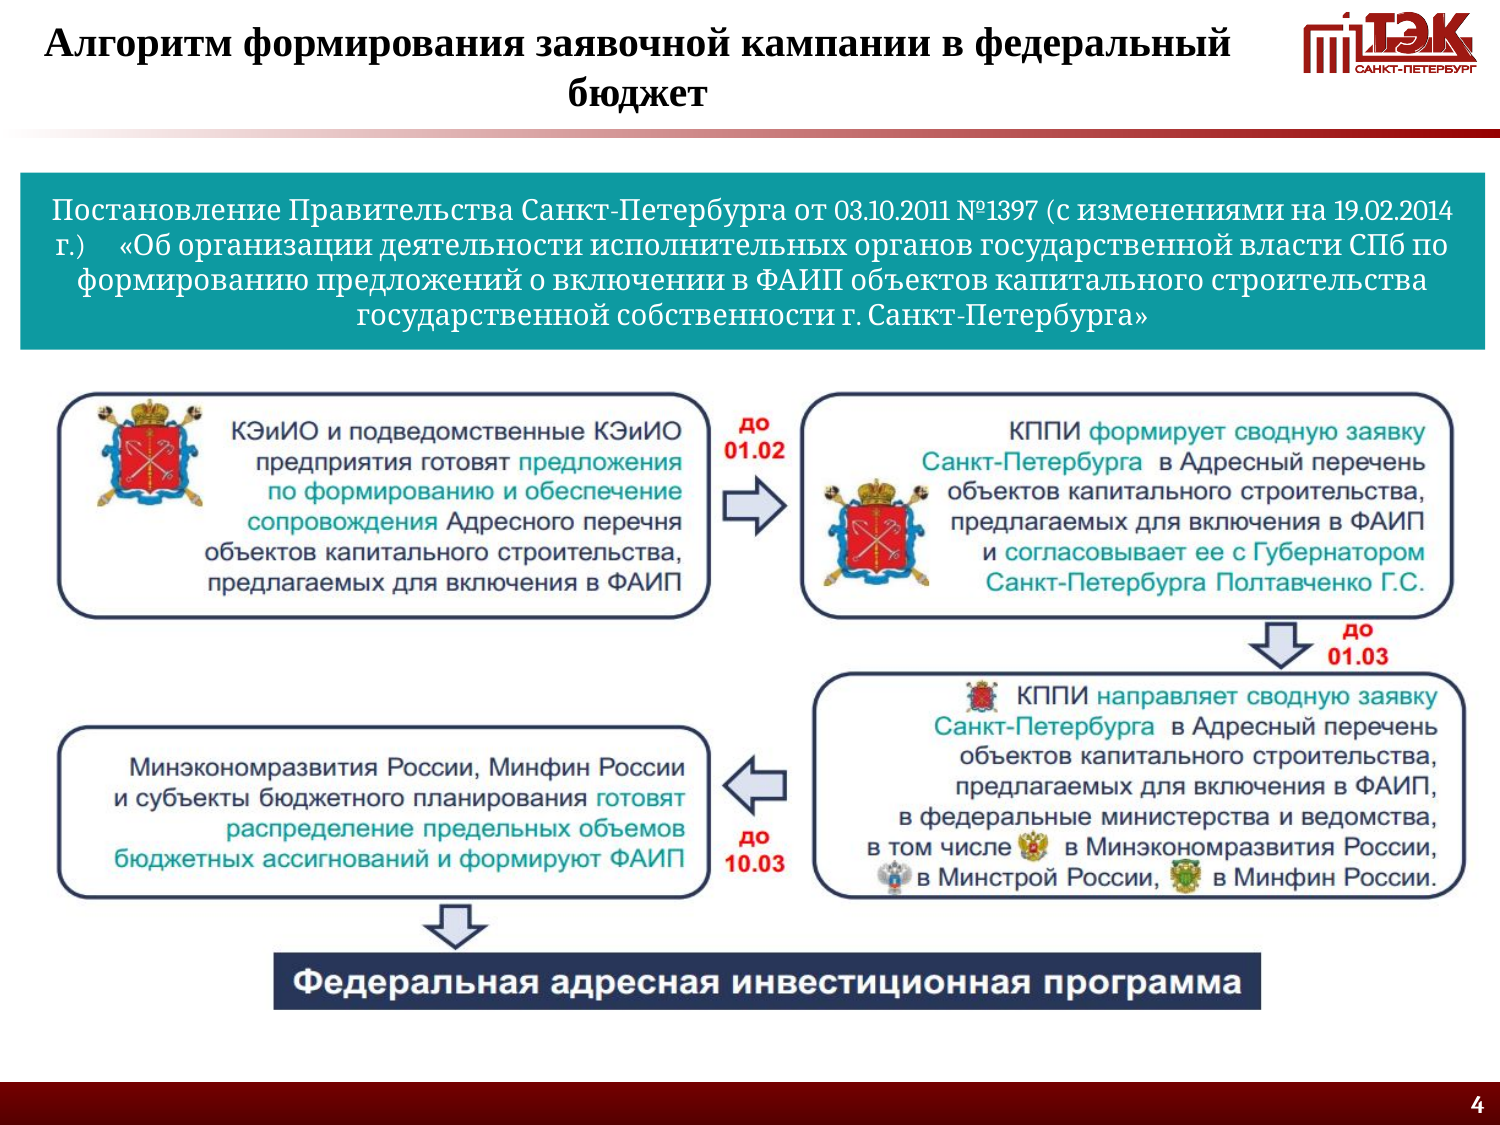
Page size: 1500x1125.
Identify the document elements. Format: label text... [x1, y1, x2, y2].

text_box Постановление Правительства Санкт-Петербурга от 03.10.2011 №1397 (с изменениями на 19.02.2014 г.) «Об организации деятельности исполнительных органов государственной власти СПб по формированию предложений о включении в ФАИП объектов капитального строительства государственной собственности г. Санкт-Петербурга» [18, 171, 1487, 352]
text_box [0, 129, 1500, 138]
text_box [0, 1082, 1149, 1125]
text_box Алгоритм формирования заявочной кампании в федеральный бюджет [17, 7, 1258, 123]
picture [1293, 5, 1483, 82]
picture [47, 373, 1483, 1024]
text_box 4 [1149, 1082, 1500, 1125]
text_box [17, 0, 1311, 94]
